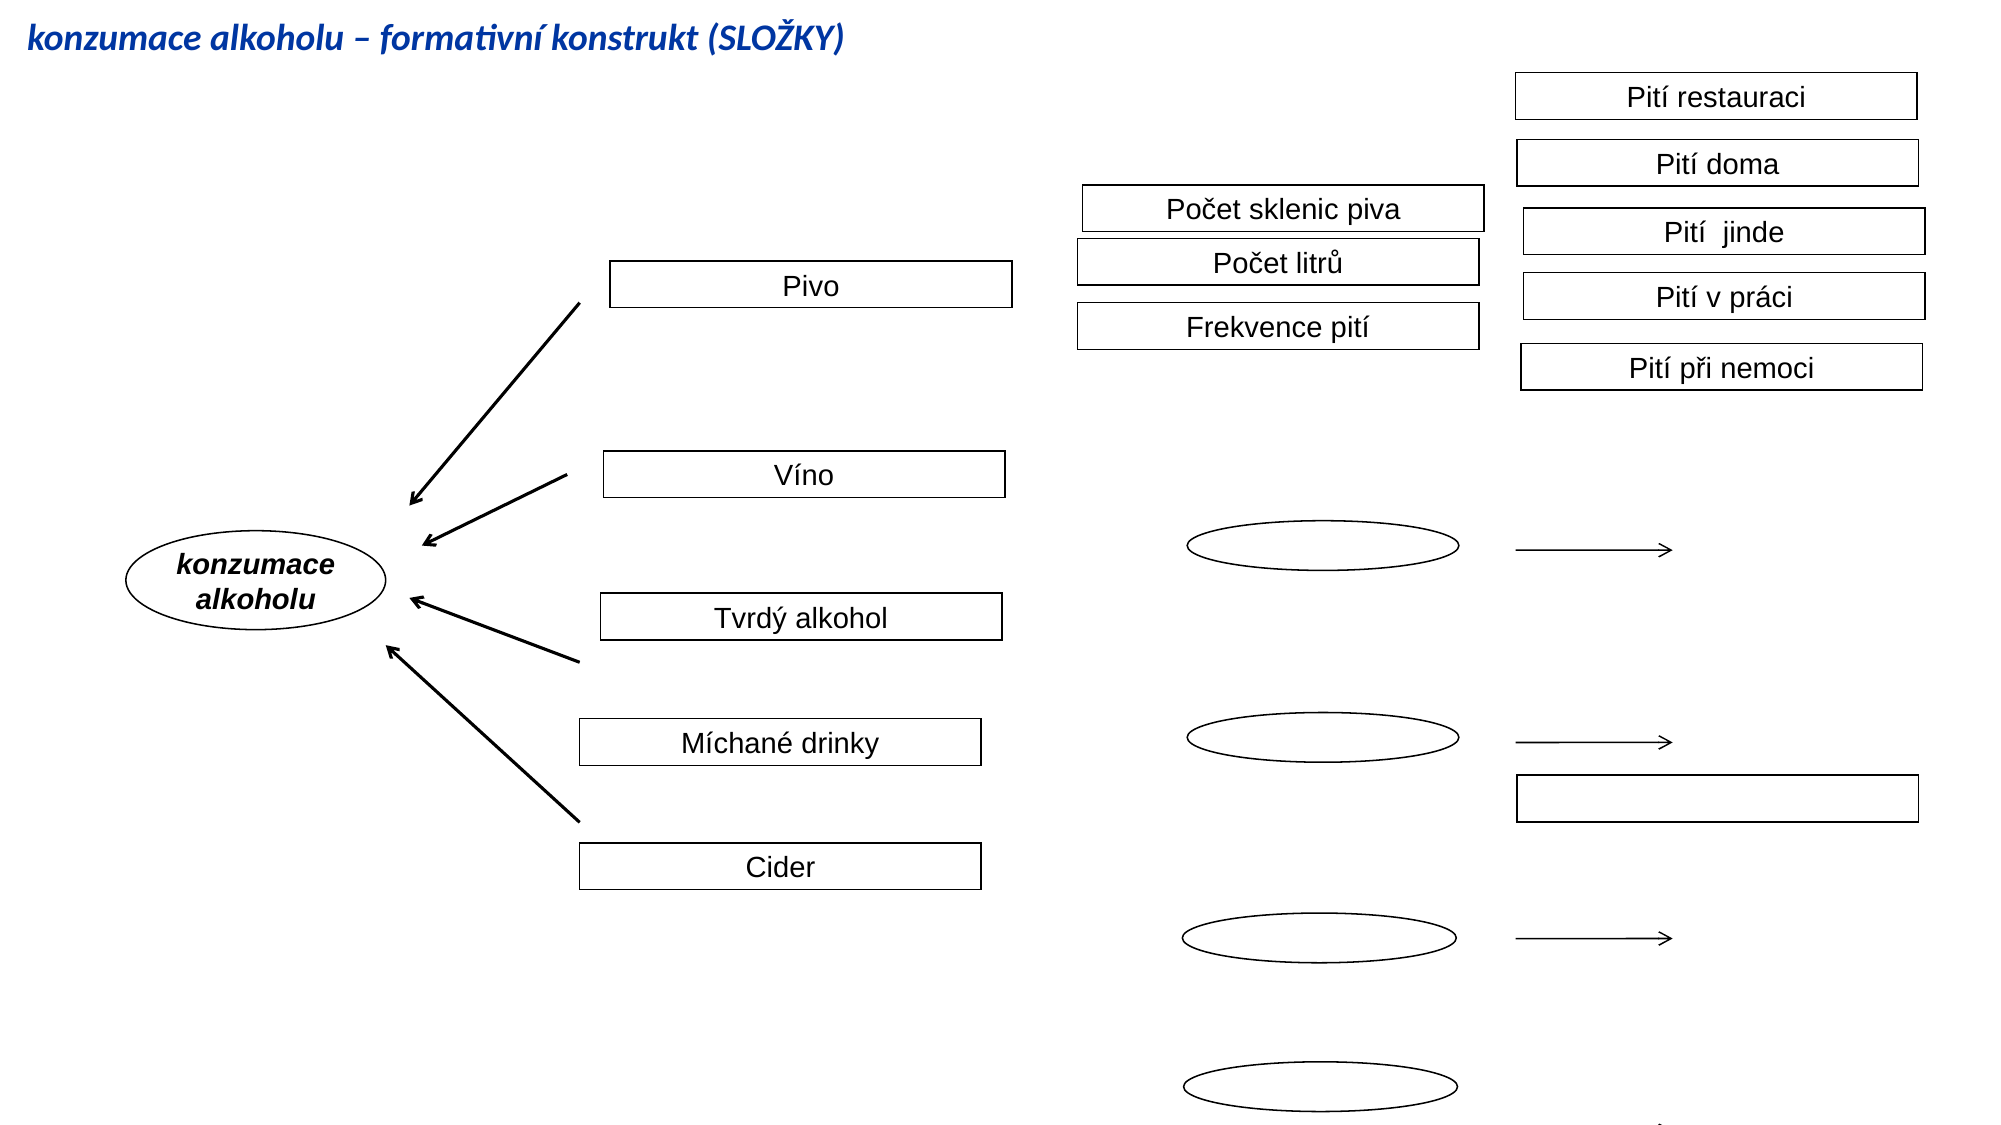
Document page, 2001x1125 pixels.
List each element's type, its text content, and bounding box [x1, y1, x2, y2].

text_box [1183, 1061, 1458, 1112]
text_box Pití jinde [1523, 207, 1926, 255]
text_box [1515, 735, 1673, 750]
text_box [1515, 542, 1673, 558]
text_box Cider [579, 842, 982, 890]
text_box Víno [603, 450, 1005, 498]
text_box Pití v práci [1523, 272, 1926, 320]
text_box Pití restauraci [1515, 72, 1918, 120]
text_box Frekvence pití [1077, 302, 1479, 350]
text_box Pití doma [1516, 139, 1919, 187]
text_box Pití při nemoci [1520, 343, 1923, 391]
text_box [385, 645, 580, 823]
text_box Počet litrů [1077, 238, 1479, 286]
text_box konzumace alkoholu – formativní konstrukt (SLOŽKY) [12, 5, 861, 65]
text_box [1516, 775, 1919, 823]
text_box [1515, 931, 1673, 946]
text_box Pivo [610, 260, 1012, 308]
text_box [409, 596, 580, 663]
text_box Míchané drinky [579, 718, 982, 766]
text_box Tvrdý alkohol [600, 593, 1002, 640]
text_box [421, 474, 568, 546]
text_box [1187, 520, 1459, 571]
text_box [1187, 712, 1459, 763]
text_box [1182, 913, 1457, 963]
text_box konzumace alkoholu [125, 530, 386, 630]
text_box [409, 302, 580, 506]
text_box Počet sklenic piva [1082, 184, 1485, 232]
